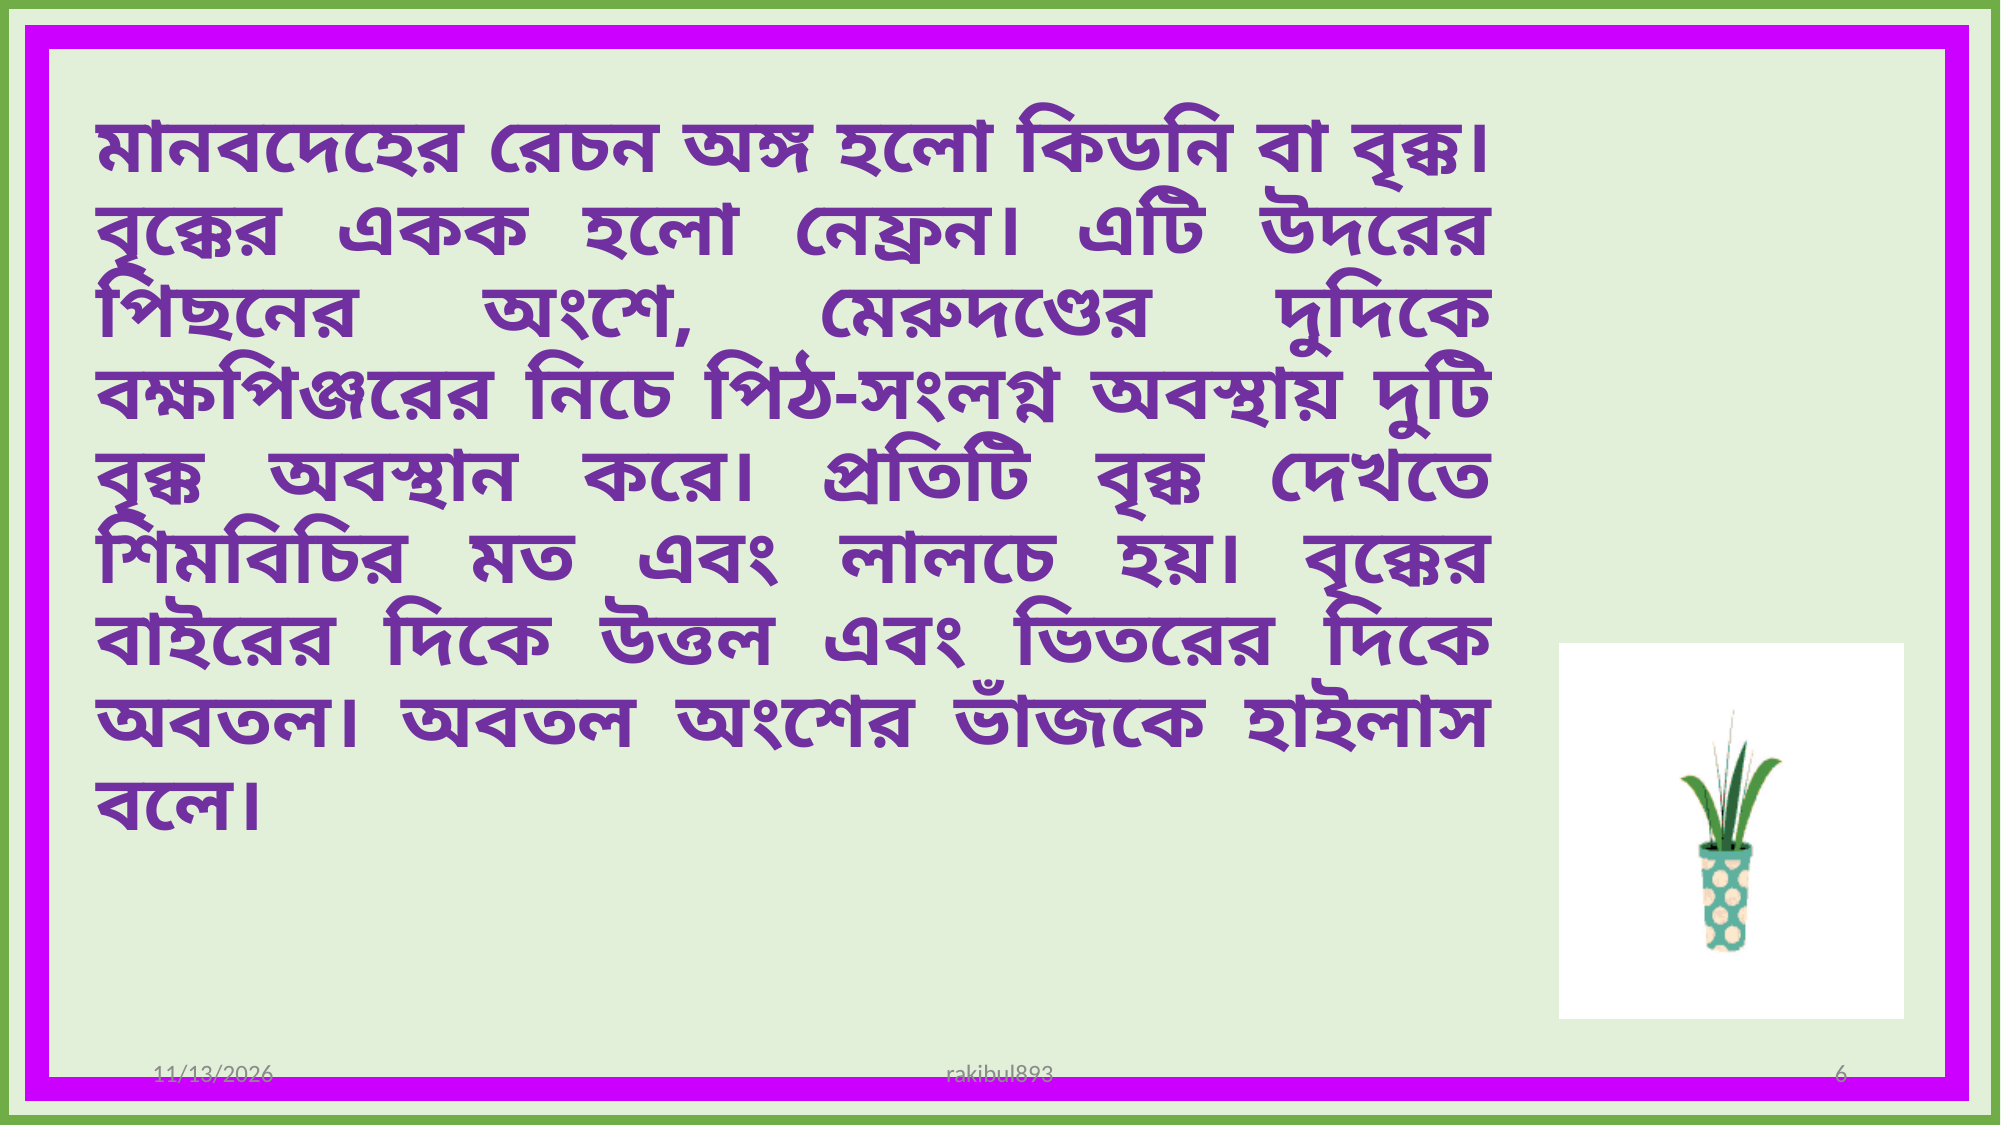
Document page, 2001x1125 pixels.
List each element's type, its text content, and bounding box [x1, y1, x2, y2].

picture [1559, 643, 1904, 1019]
slide_number 6 [1412, 1042, 1863, 1103]
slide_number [137, 1042, 588, 1103]
text_box মানবদেহের রেচন অঙ্গ হলো কিডনি বা বৃক্ক। বৃক্কের একক হলো নেফ্রন। এটি উদরের পিছনের অংশে, মেরুদণ্ডের দুদিকে বক্ষপিঞ্জরের নিচে পিঠ-সংলগ্ন অবস্থায় দুটি বৃক্ক অবস্থান করে। প্রতিটি বৃক্ক দেখতে শিমবিচির মত এবং লালচে হয়। বৃক্কের বাইরের দিকে উত্তল এবং ভিতরের দিকে অবতল। অবতল অংশের ভাঁজকে হাইলাস বলে। [81, 99, 1507, 863]
footer rakibul893 [662, 1042, 1338, 1103]
